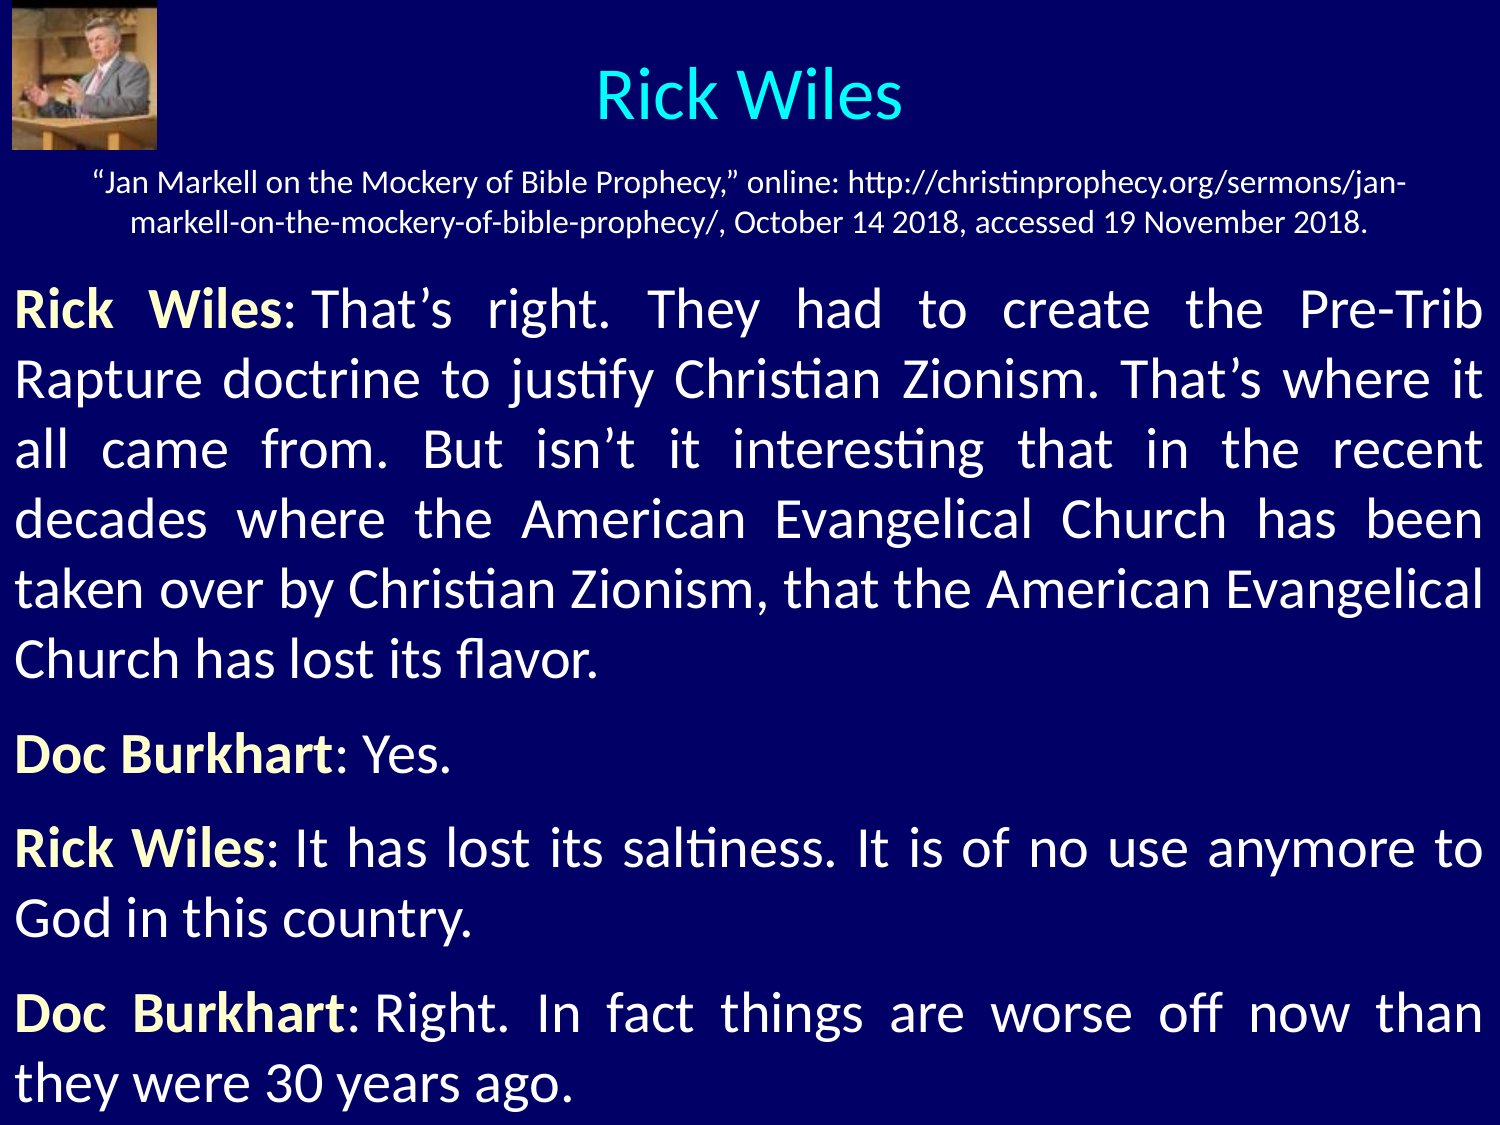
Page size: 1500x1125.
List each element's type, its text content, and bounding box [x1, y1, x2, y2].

text_box Rick Wiles: That’s right. They had to create the Pre-Trib Rapture doctrine to justify Christian Zionism. That’s where it all came from. But isn’t it interesting that in the recent decades where the American Evangelical Church has been taken over by Christian Zionism, that the American Evangelical Church has lost its flavor. Doc Burkhart: Yes. Rick Wiles: It has lost its saltiness. It is of no use anymore to God in this country. Doc Burkhart: Right. In fact things are worse off now than they were 30 years ago. [0, 262, 1500, 1122]
text_box Rick Wiles “Jan Markell on the Mockery of Bible Prophecy,” online: http://christinprophecy.org/sermons/jan-markell-on-the-mockery-of-bible-prophecy/, October 14 2018, accessed 19 November 2018. [74, 37, 1425, 248]
picture [12, 0, 157, 151]
